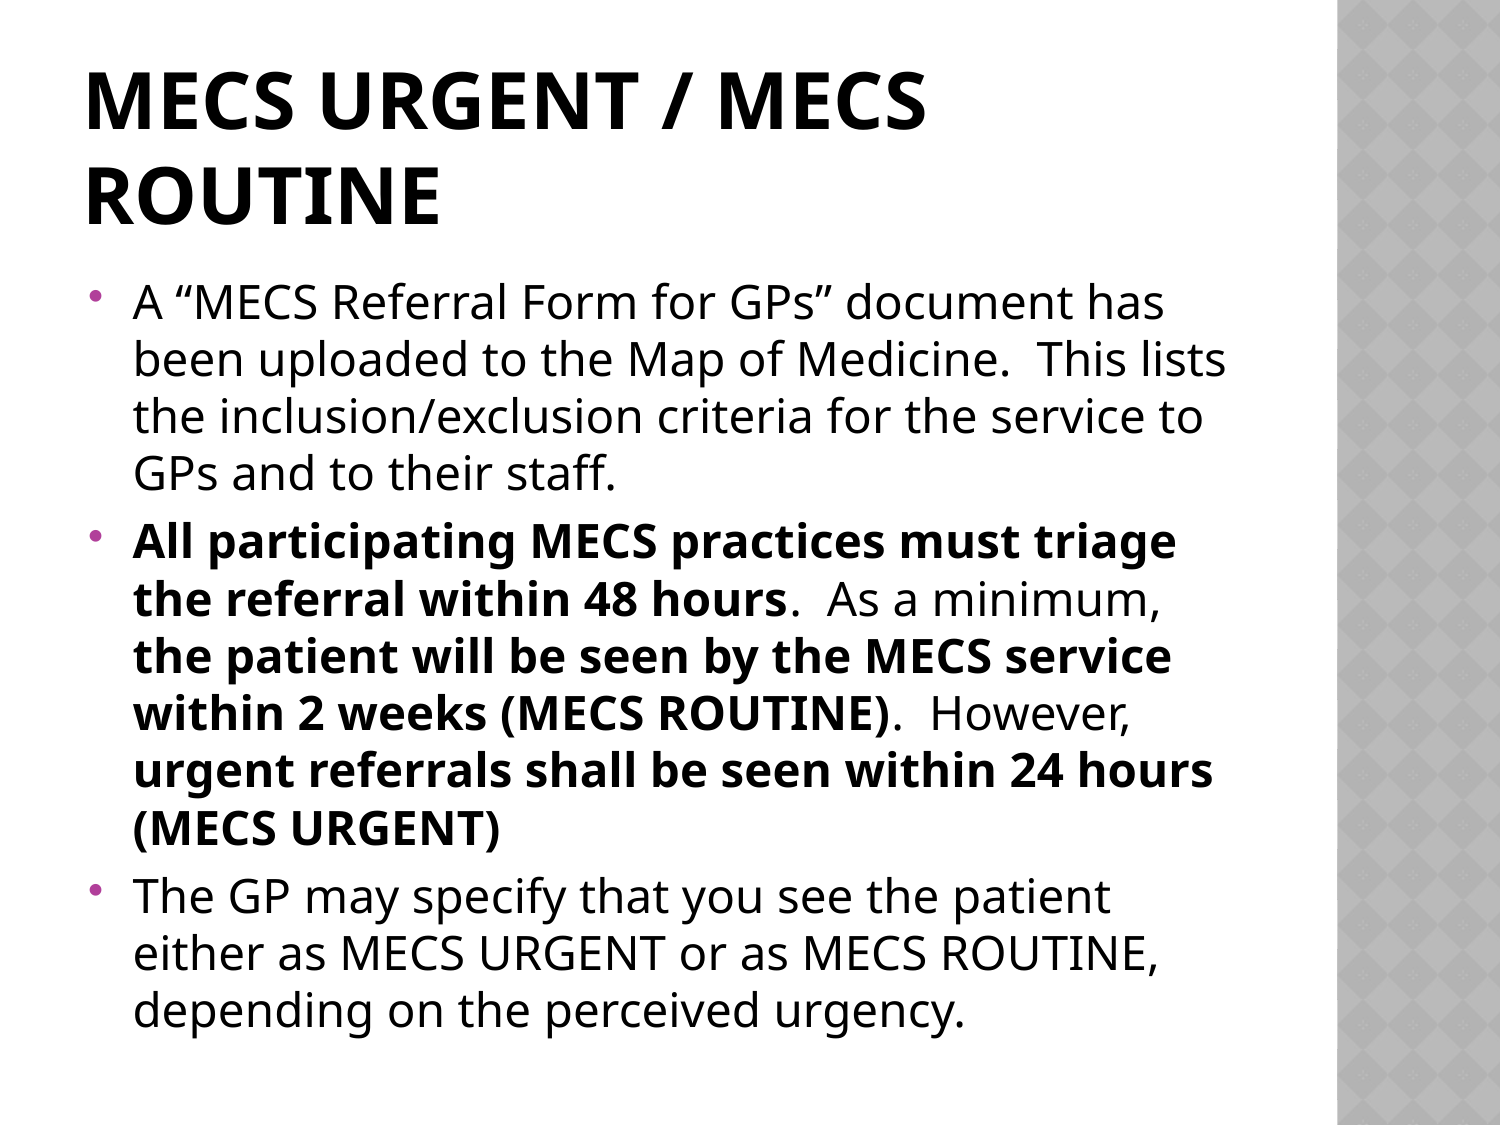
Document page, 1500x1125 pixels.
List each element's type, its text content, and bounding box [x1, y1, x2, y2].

list A “MECS Referral Form for GPs” document has been uploaded to the Map of Medicine. This lists the inclusion/exclusion criteria for the service to GPs and to their staff. All participating MECS practices must triage the referral within 48 hours. As a minimum, the patient will be seen by the MECS service within 2 weeks (MECS ROUTINE). However, urgent referrals shall be seen within 24 hours (MECS URGENT) The GP may specify that you see the patient either as MECS URGENT or as MECS ROUTINE, depending on the perceived urgency. [75, 264, 1263, 1059]
title Mecs urgent / mecs routine [75, 52, 1263, 240]
